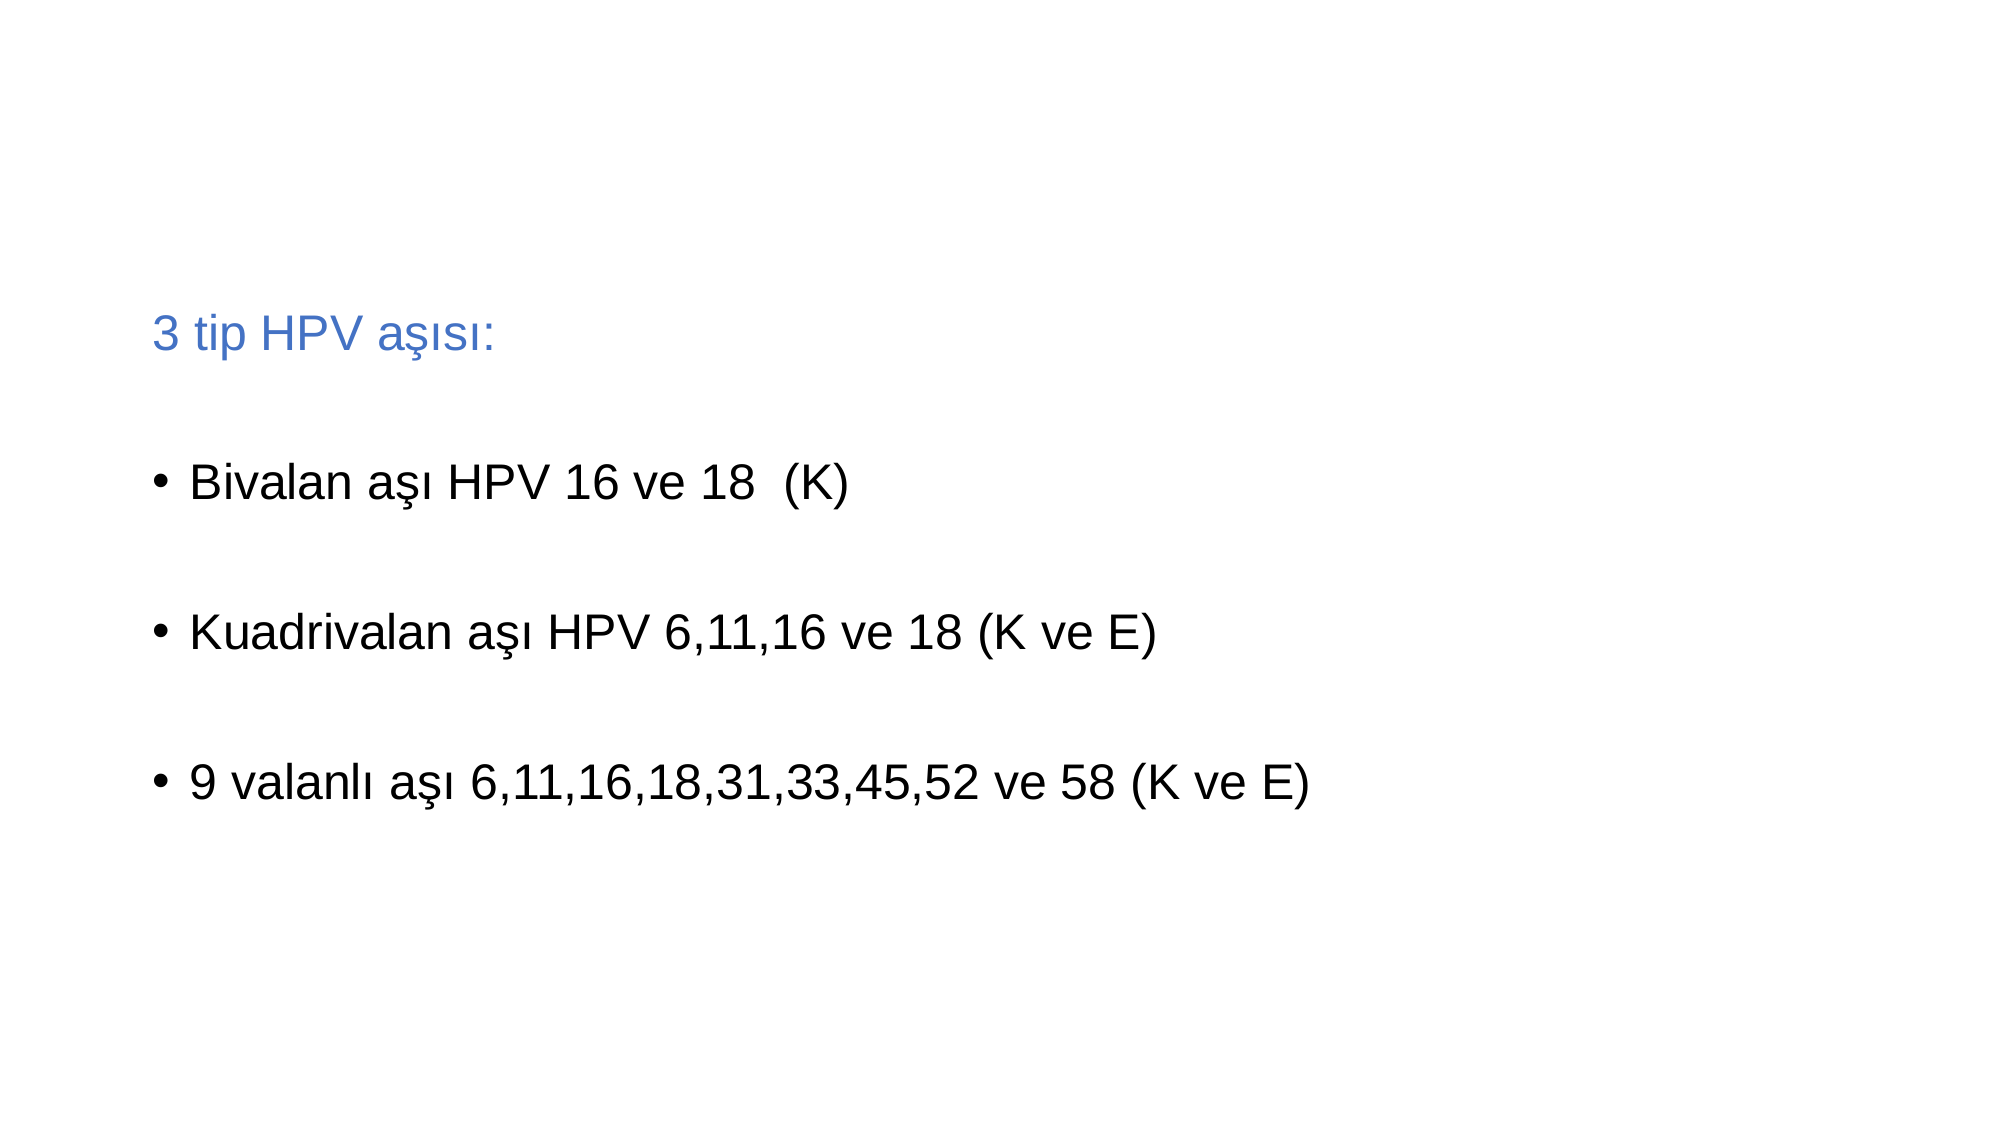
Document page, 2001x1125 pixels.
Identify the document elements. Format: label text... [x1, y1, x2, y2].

list 3 tip HPV aşısı: Bivalan aşı HPV 16 ve 18 (K) Kuadrivalan aşı HPV 6,11,16 ve 18 (K ve E) 9 valanlı aşı 6,11,16,18,31,33,45,52 ve 58 (K ve E) [137, 299, 1863, 1014]
